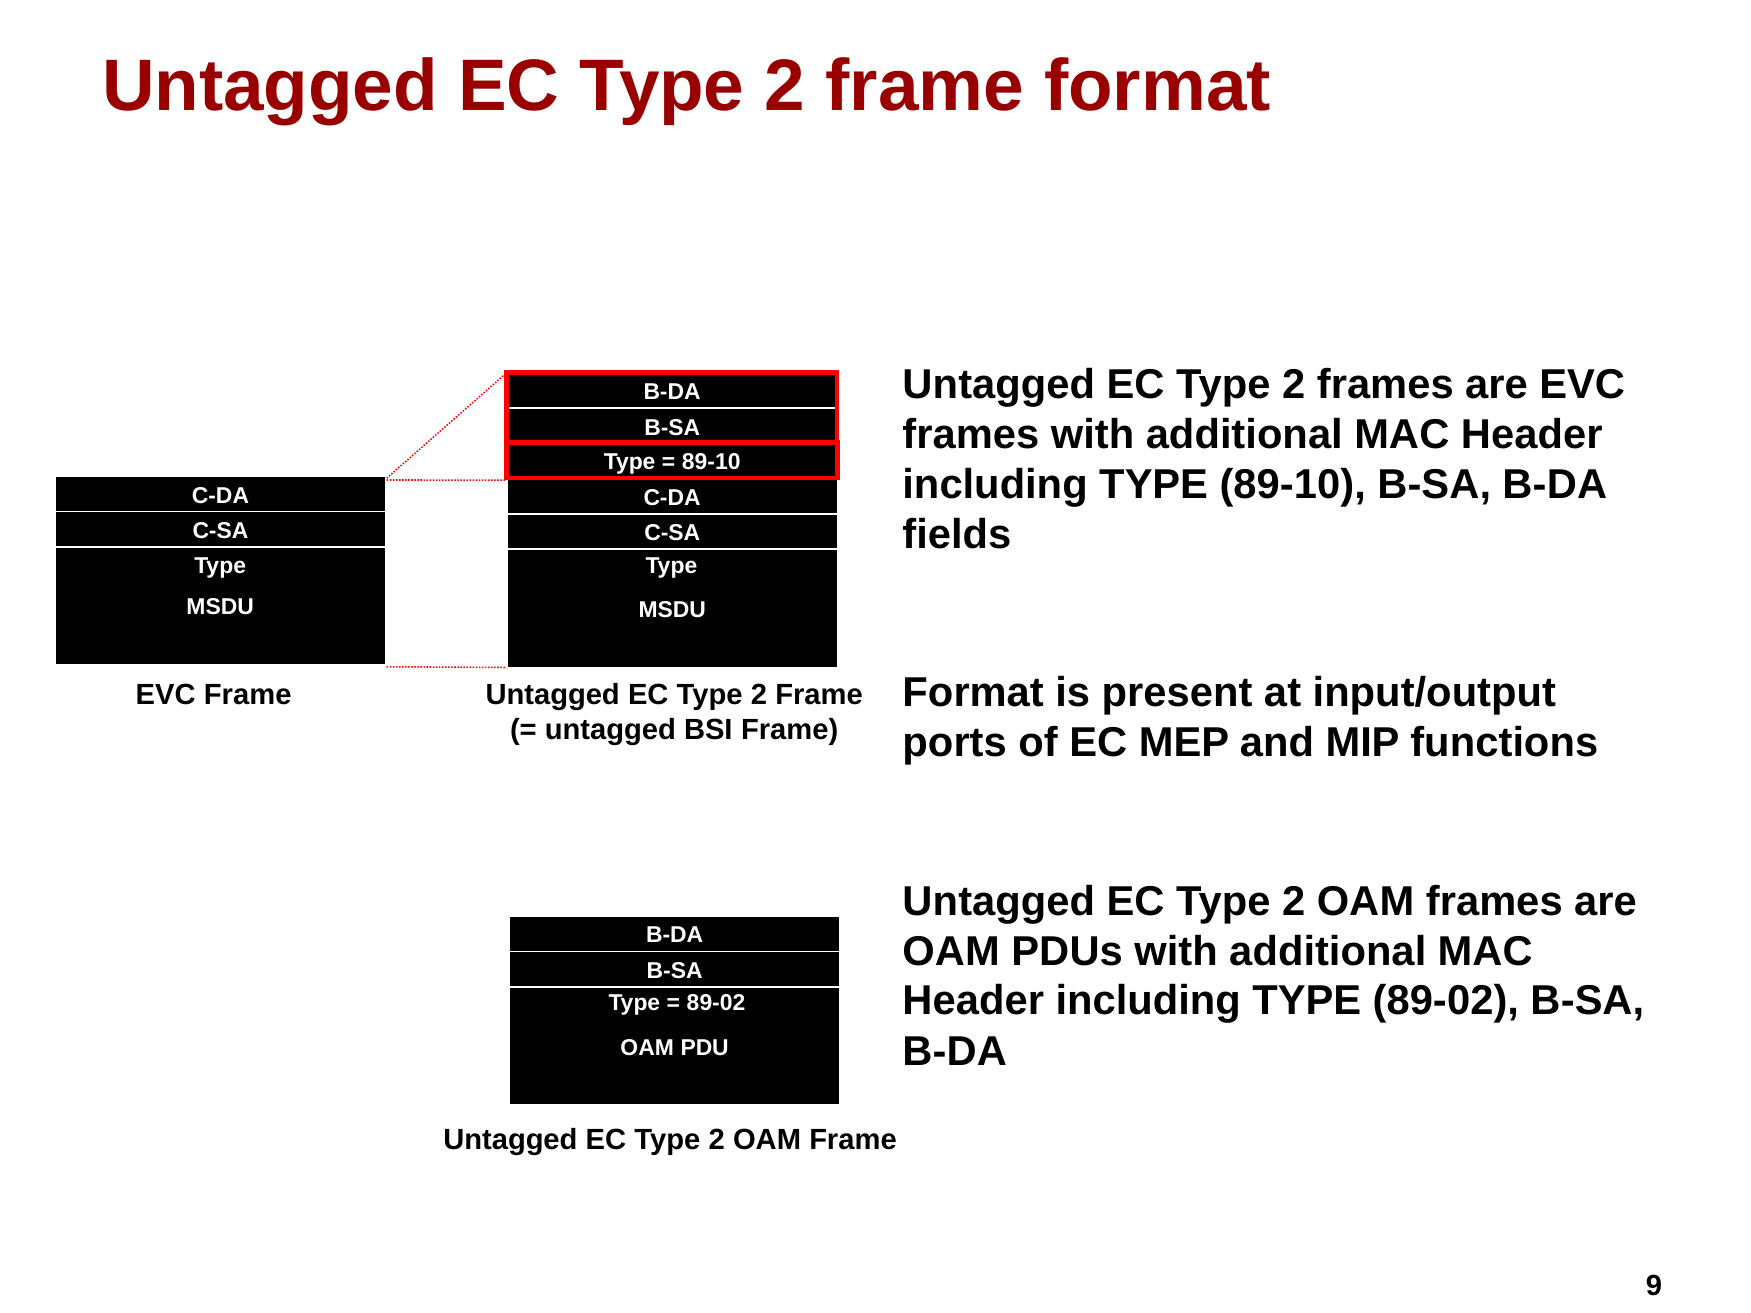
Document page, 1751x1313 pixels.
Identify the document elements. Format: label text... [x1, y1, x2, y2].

text_box Untagged EC Type 2 OAM Frame [428, 1113, 913, 1164]
text_box B-DA [509, 916, 841, 951]
text_box Untagged EC Type 2 Frame (= untagged BSI Frame) [461, 667, 888, 753]
text_box C-DA [54, 476, 386, 511]
text_box C-DA [506, 478, 838, 513]
text_box MSDU [506, 549, 838, 668]
title Untagged EC Type 2 frame format [87, 30, 1663, 196]
text_box Type = 89-10 [506, 444, 838, 478]
text_box Type [54, 548, 386, 582]
text_box Type [509, 546, 840, 582]
text_box OAM PDU [509, 986, 841, 1106]
text_box C-SA [506, 513, 838, 549]
list Untagged EC Type 2 frames are EVC frames with additional MAC Header including TYPE (89-10), B-SA, B-DA fields Format is present at input/output ports of EC MEP and MIP functions Untagged EC Type 2 OAM frames are OAM PDUs with additional MAC Header including TYPE (89-02), B-SA, B-DA [887, 349, 1663, 1216]
text_box EVC Frame [120, 667, 307, 718]
text_box B-SA [509, 951, 841, 986]
text_box Type = 89-02 [511, 983, 843, 1020]
text_box C-SA [54, 511, 386, 548]
text_box MSDU [54, 582, 386, 665]
text_box [506, 372, 838, 444]
